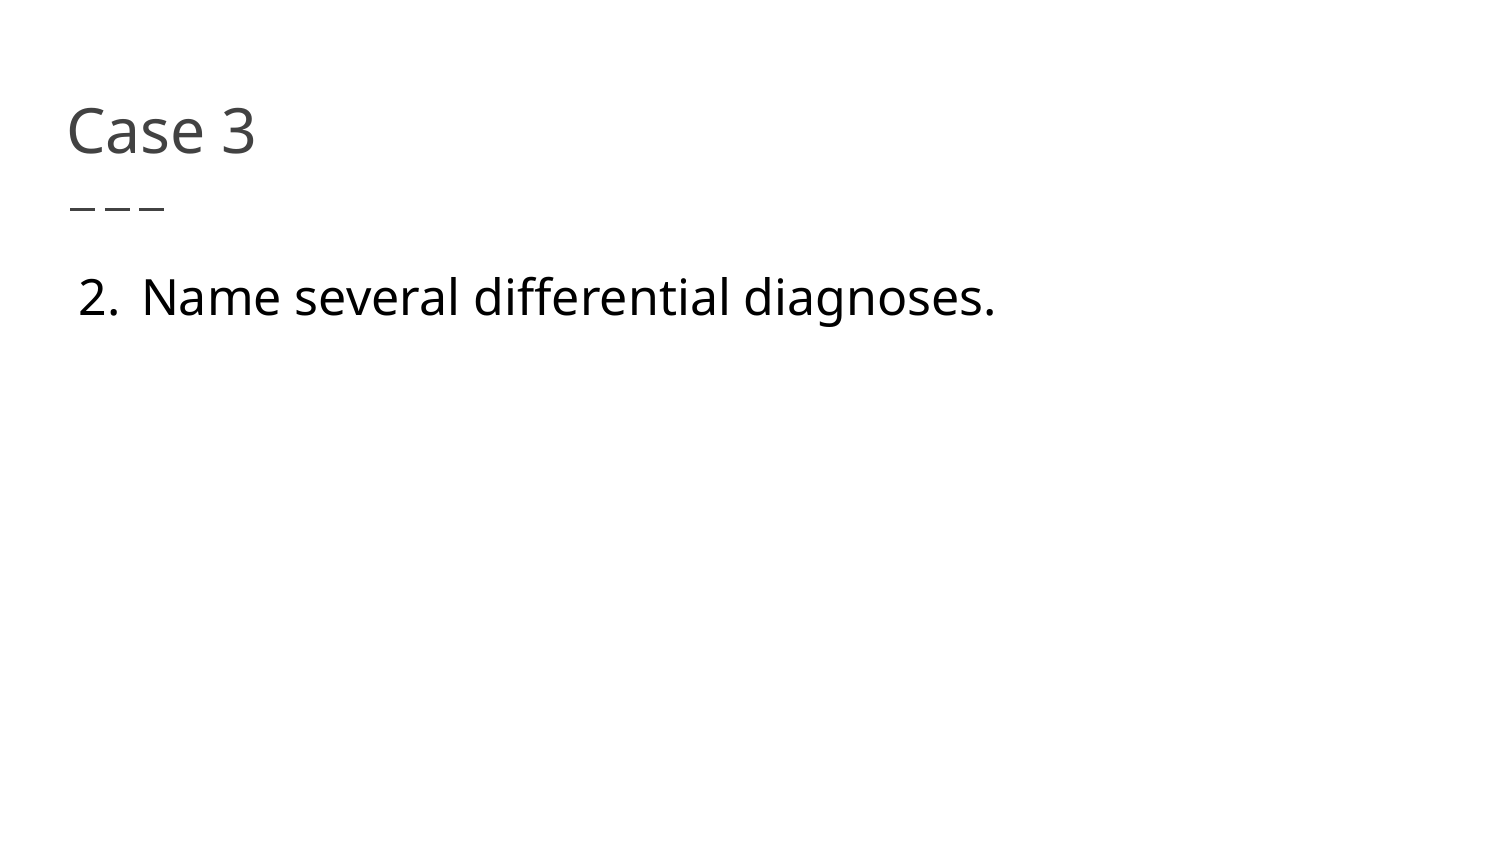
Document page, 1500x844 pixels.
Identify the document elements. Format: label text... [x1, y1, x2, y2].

title Case 3 [51, 61, 1449, 182]
list Name several differential diagnoses. [51, 240, 1449, 750]
